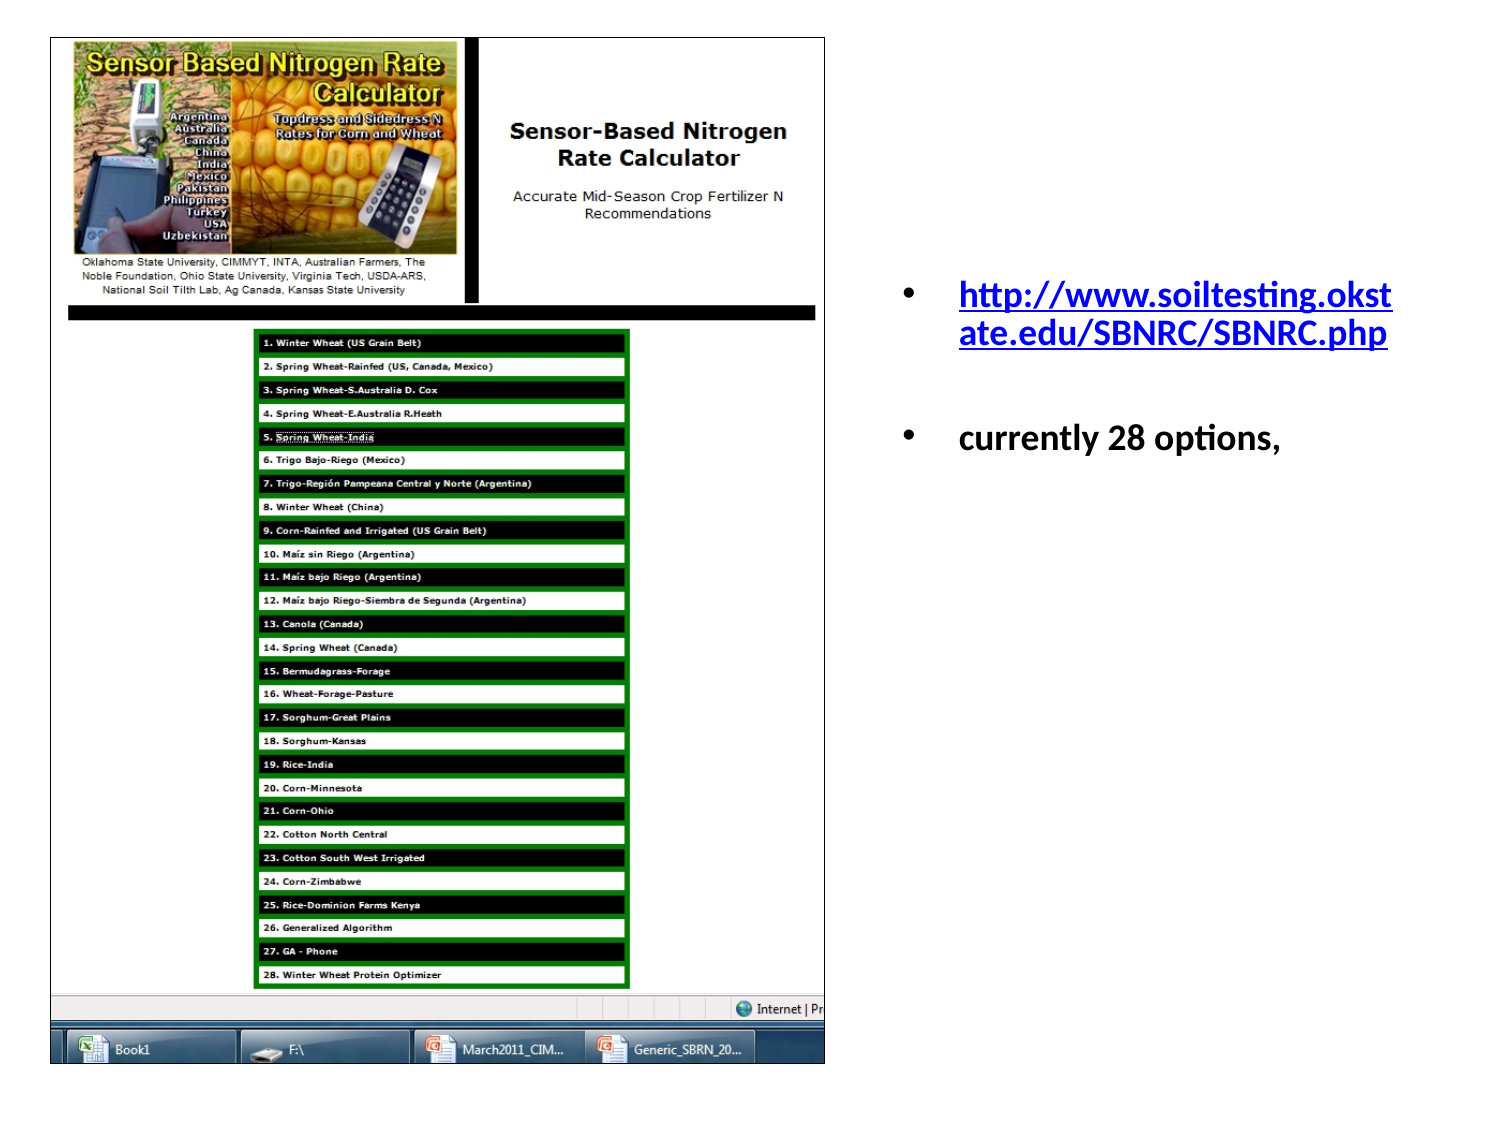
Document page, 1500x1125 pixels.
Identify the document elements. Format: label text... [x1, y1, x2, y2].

list http://www.soiltesting.okstate.edu/SBNRC/SBNRC.php currently 28 options, [887, 262, 1425, 1005]
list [49, 37, 826, 1064]
